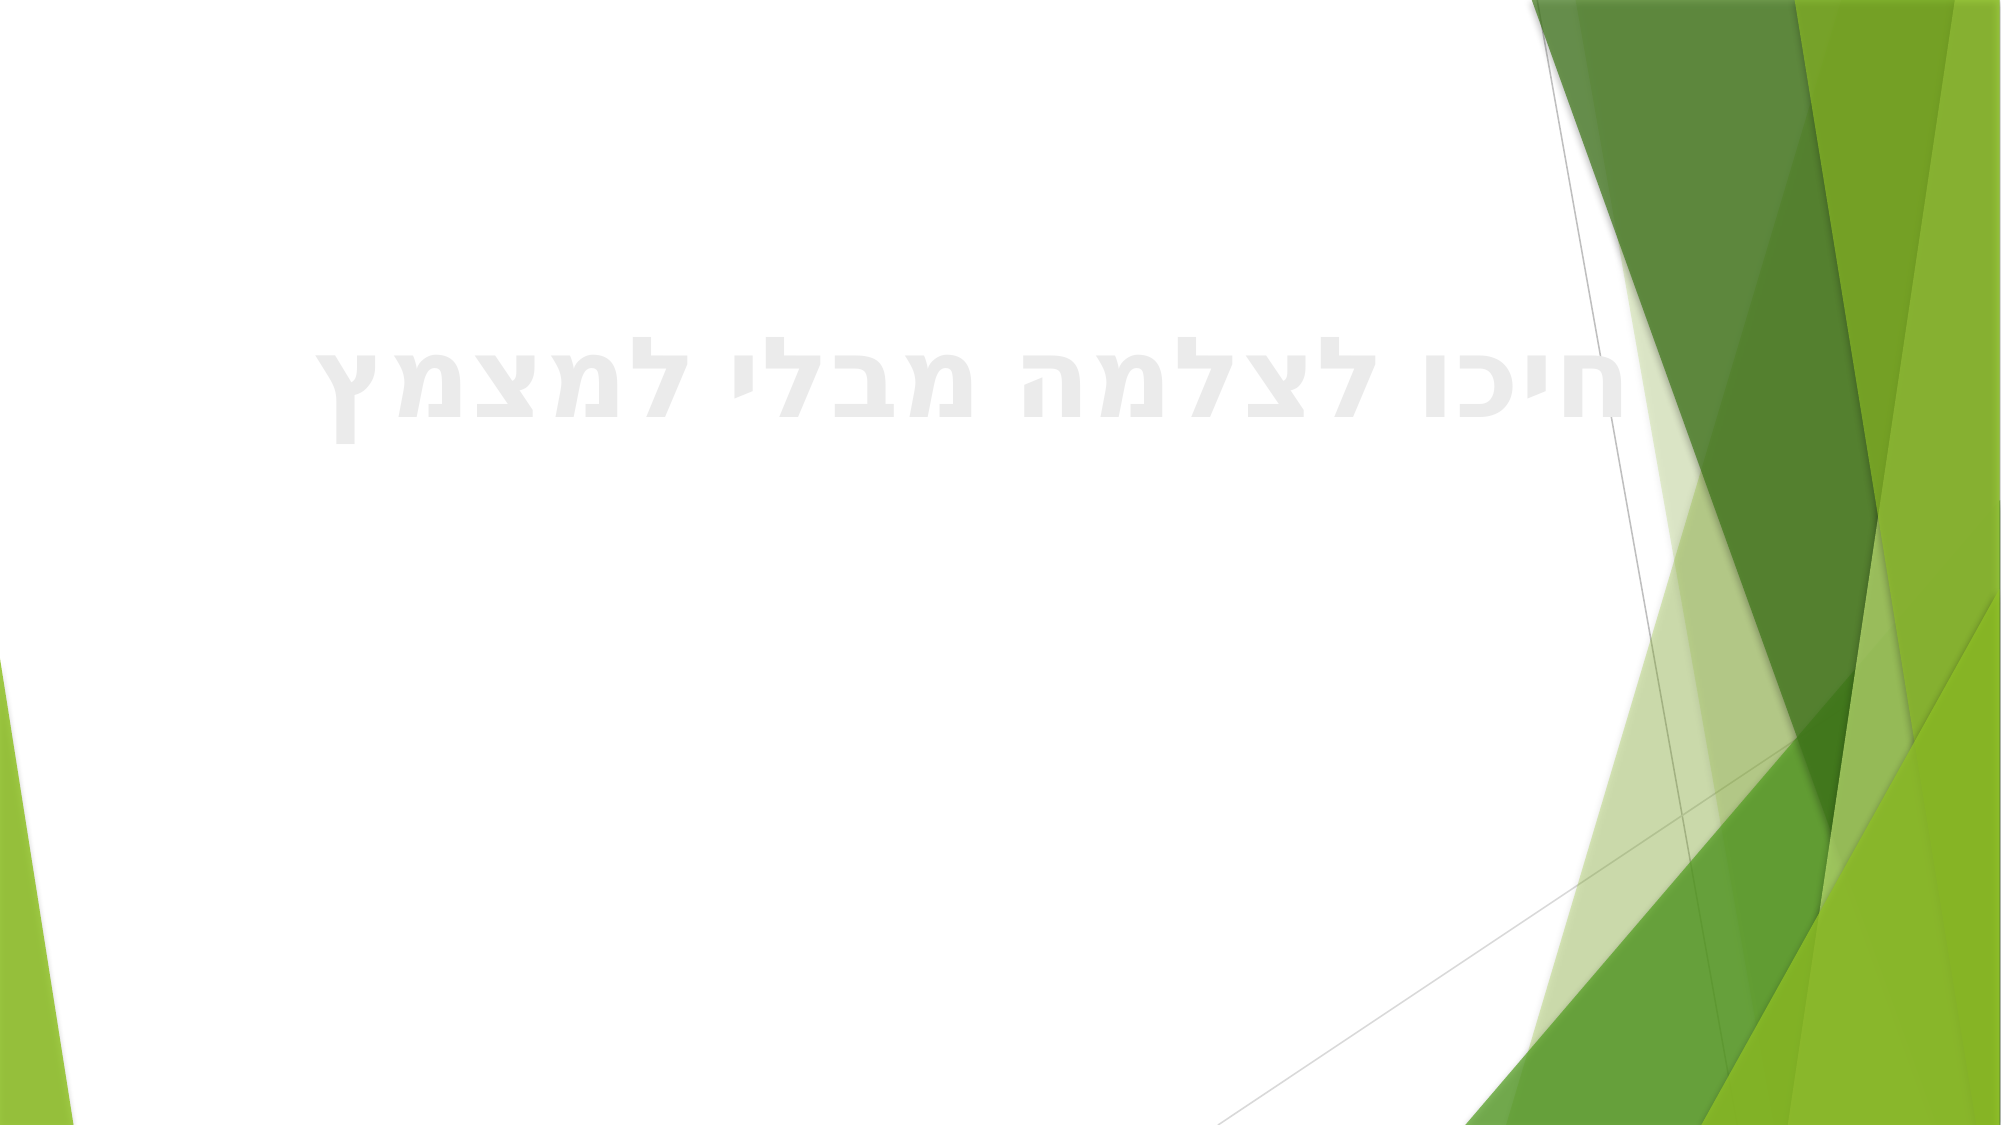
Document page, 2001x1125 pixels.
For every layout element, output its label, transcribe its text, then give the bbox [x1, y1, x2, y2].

text_box חיכו לצלמה מבלי למצמץ [249, 297, 1699, 448]
